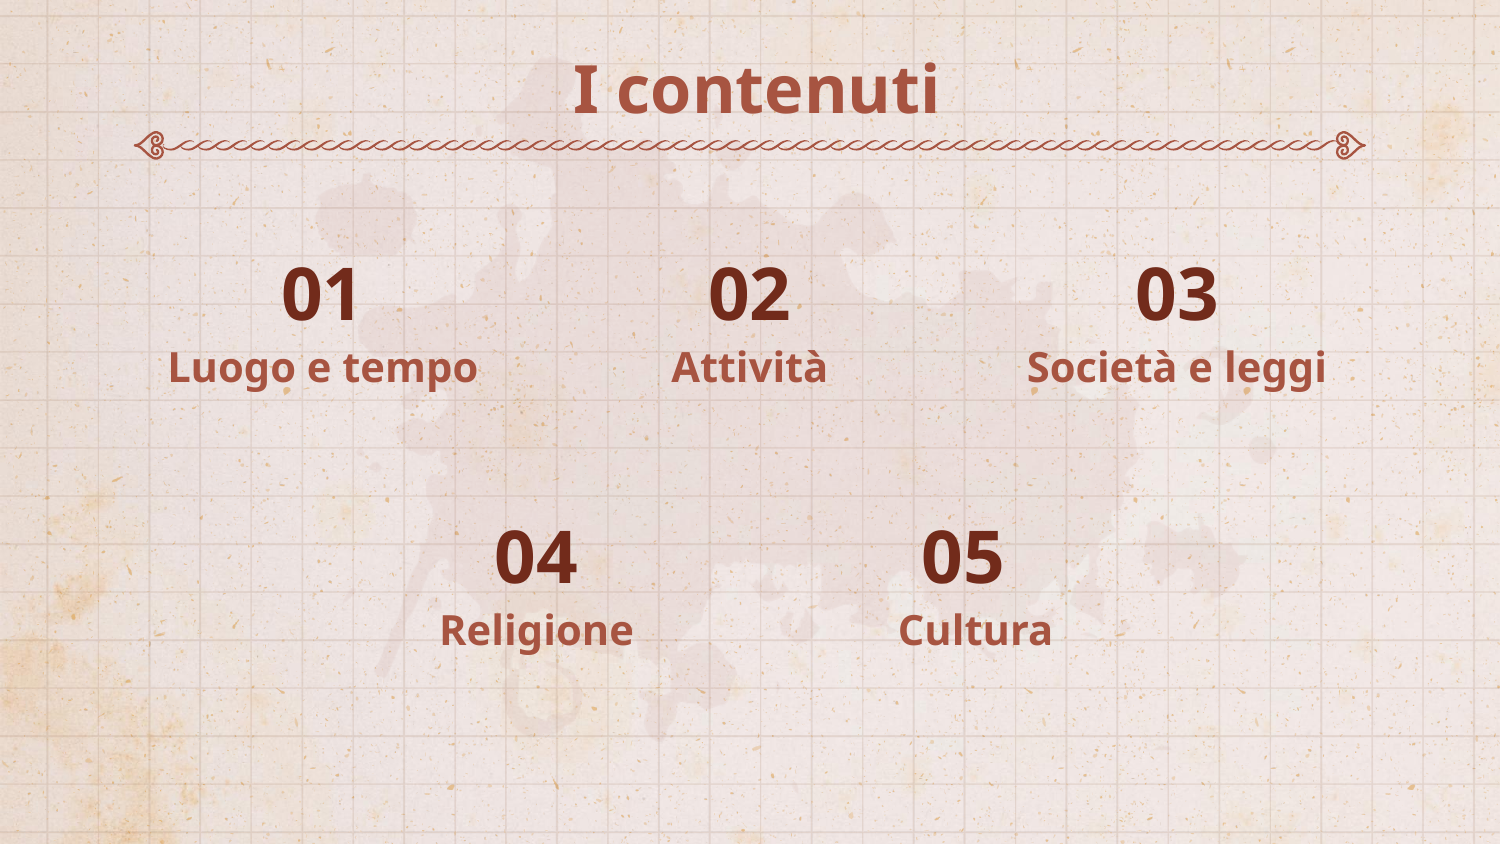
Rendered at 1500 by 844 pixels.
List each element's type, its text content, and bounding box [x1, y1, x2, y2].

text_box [133, 130, 1367, 161]
subtitle Attività [550, 338, 950, 394]
title 03 [1100, 246, 1254, 337]
subtitle Cultura [754, 601, 1197, 657]
title 01 [246, 246, 400, 337]
picture [0, 0, 1500, 844]
subtitle I contenuti [159, 31, 1356, 128]
subtitle Religione [337, 601, 737, 657]
subtitle Società e leggi [977, 338, 1377, 394]
title 02 [673, 246, 827, 337]
subtitle Luogo e tempo [123, 338, 523, 394]
title 05 [887, 510, 1040, 600]
title 04 [460, 510, 613, 600]
